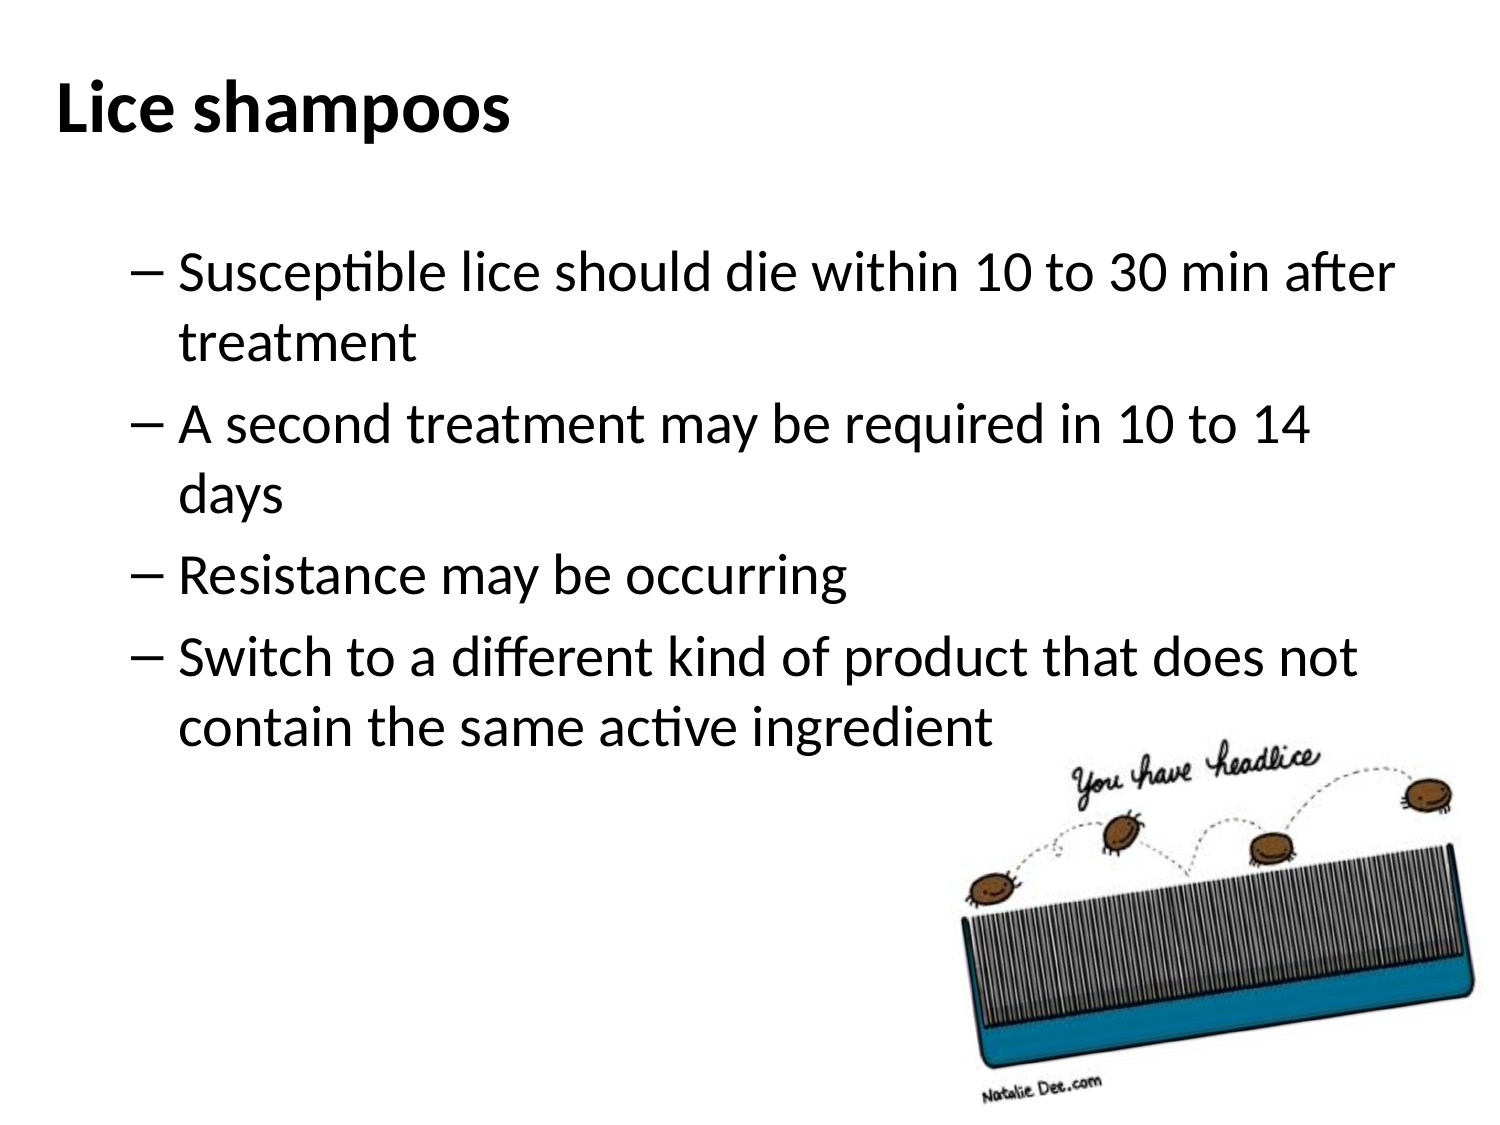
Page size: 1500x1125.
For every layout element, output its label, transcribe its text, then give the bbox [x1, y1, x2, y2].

list Lice shampoos Susceptible lice should die within 10 to 30 min after treatment A second treatment may be required in 10 to 14 days Resistance may be occurring Switch to a different kind of product that does not contain the same active ingredient [41, 50, 1425, 1005]
picture [931, 702, 1491, 1105]
